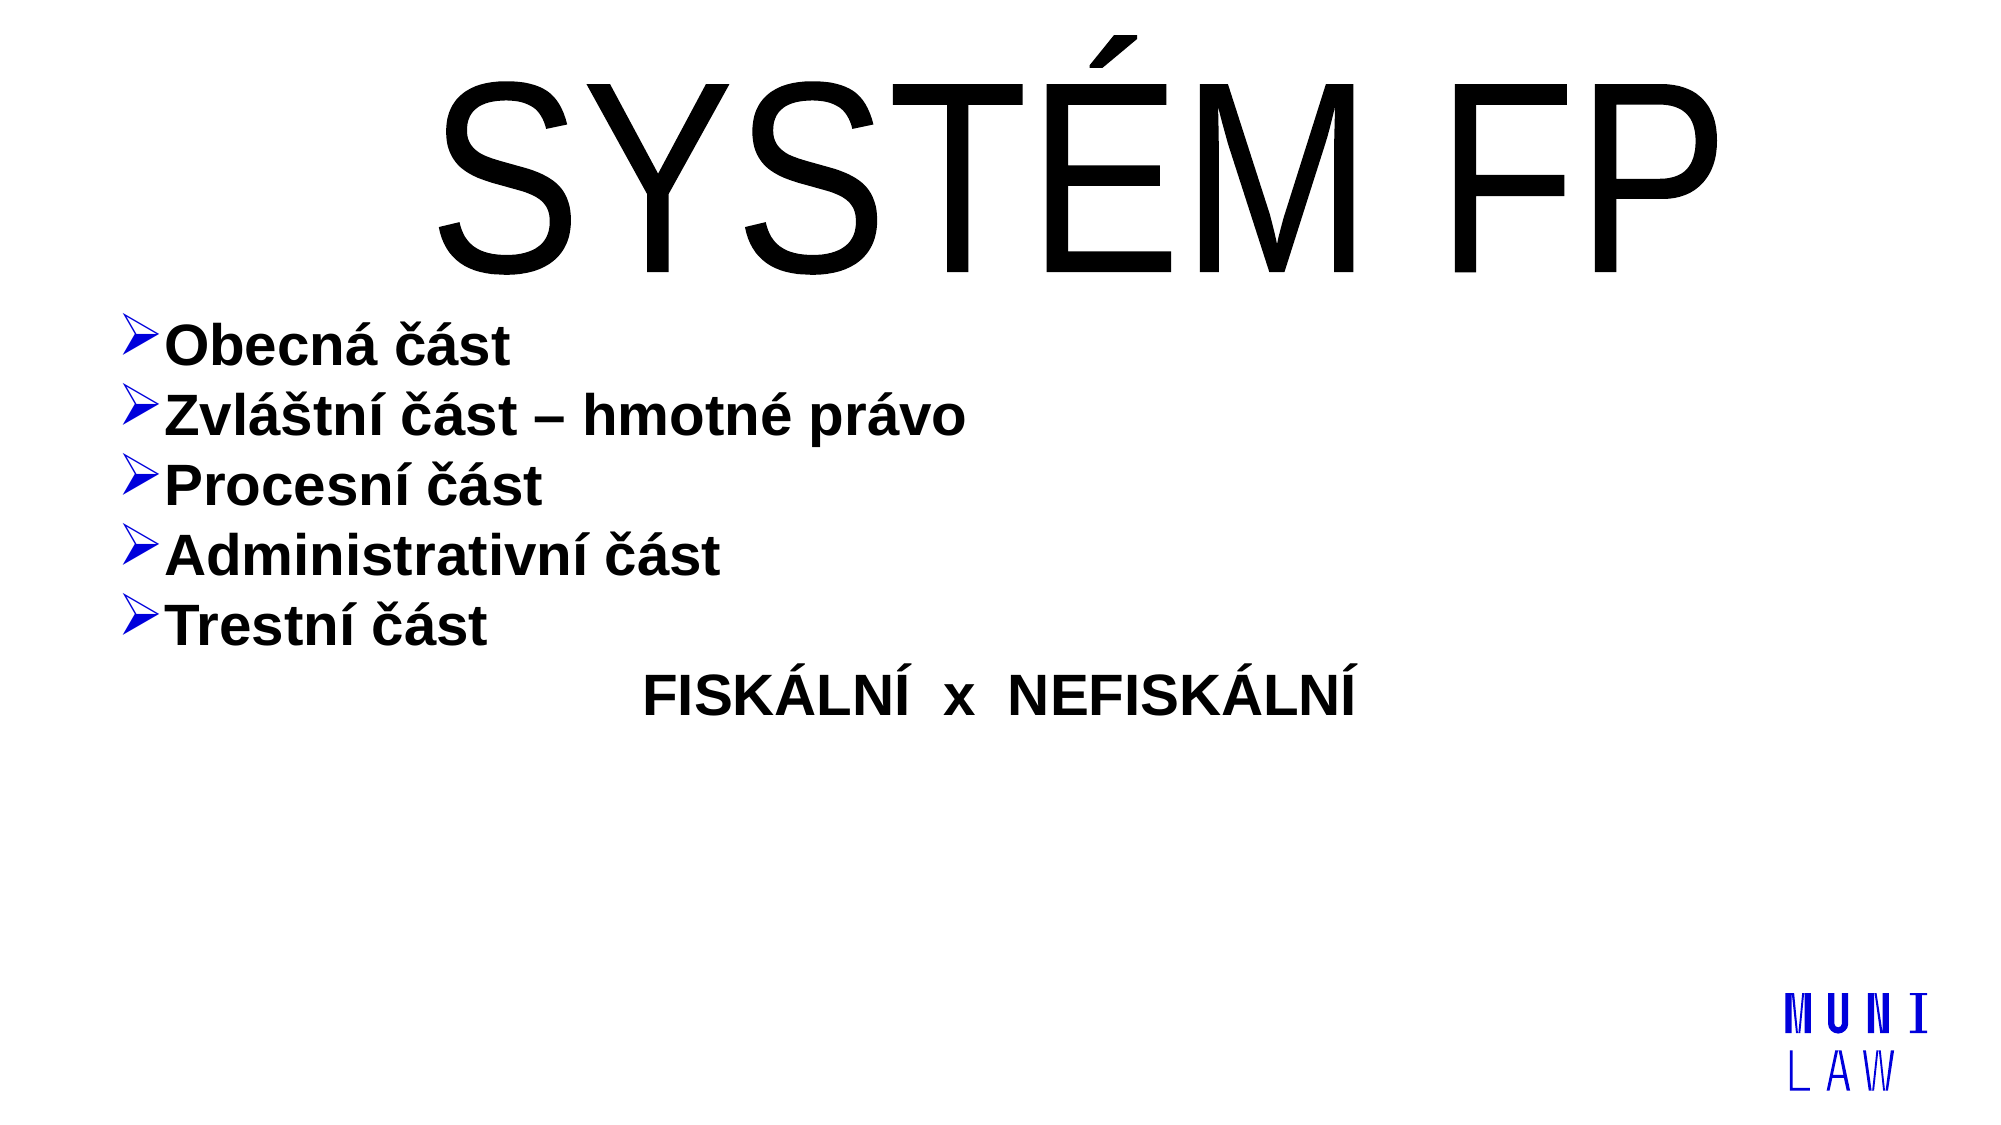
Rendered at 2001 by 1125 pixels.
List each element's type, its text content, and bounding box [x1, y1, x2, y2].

list Obecná část Zvláštní část – hmotné právo Procesní část Administrativní část Trestní část FISKÁLNÍ x NEFISKÁLNÍ [117, 307, 1882, 957]
